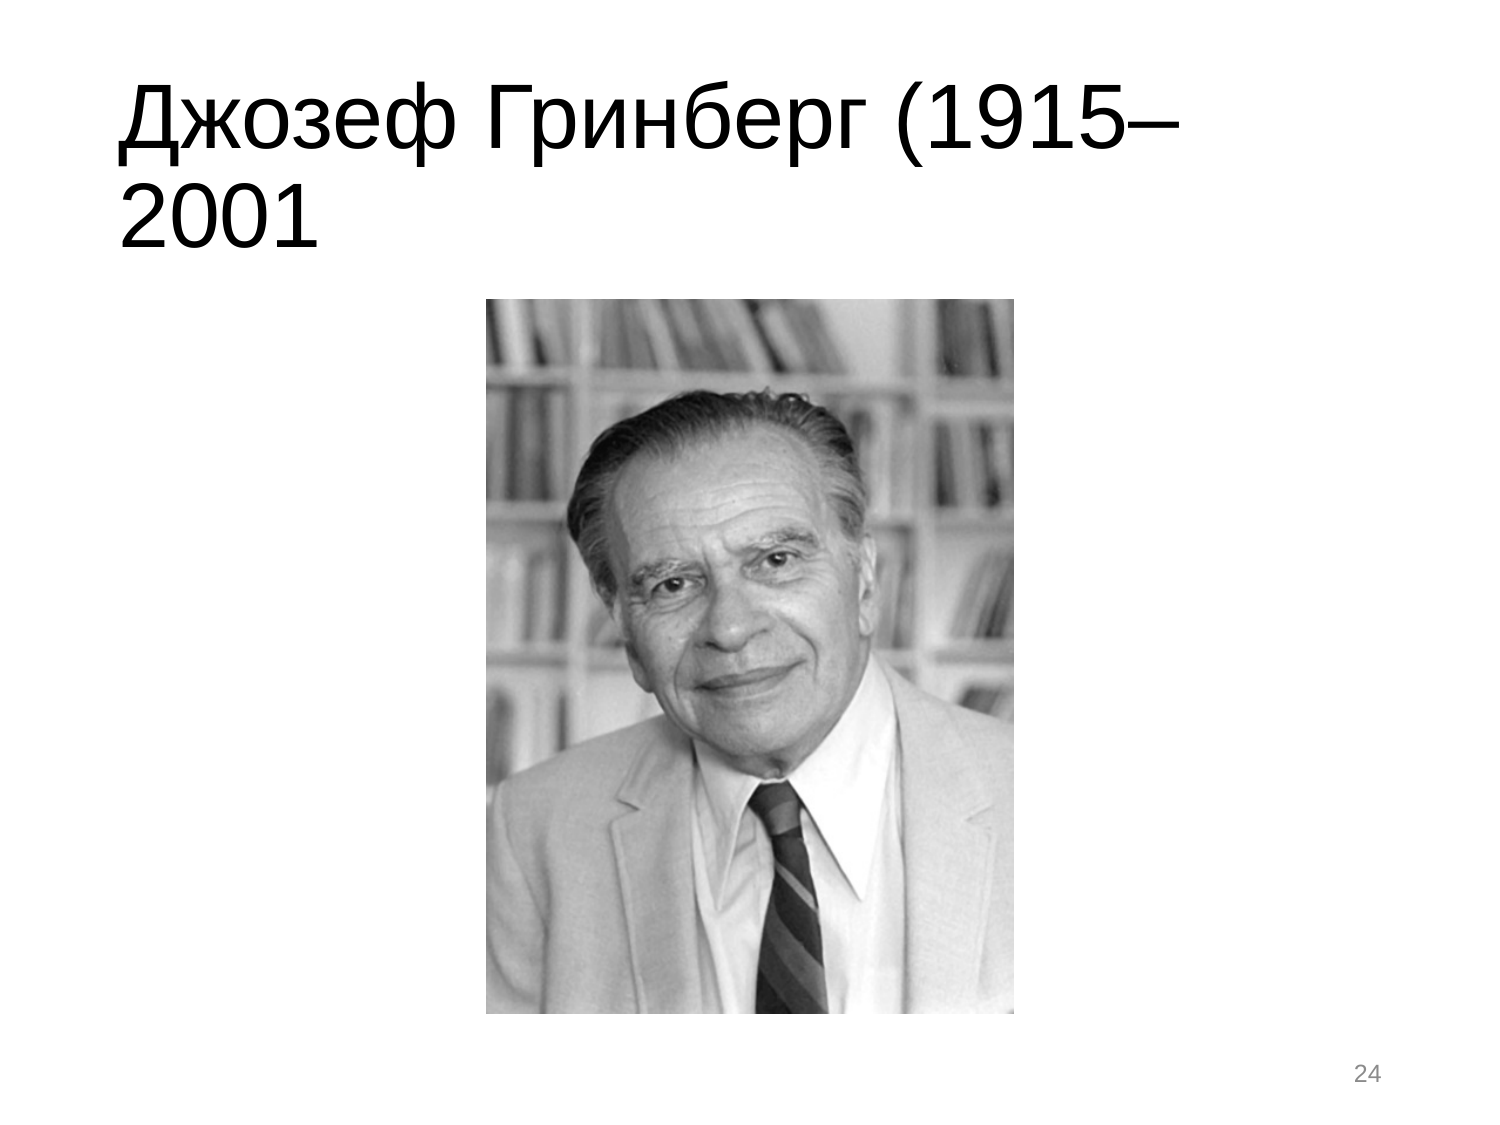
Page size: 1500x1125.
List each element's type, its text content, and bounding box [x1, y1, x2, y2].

title Джозеф Гринберг (1915‒2001 [103, 59, 1397, 278]
slide_number 24 [1059, 1042, 1397, 1103]
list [486, 299, 1014, 1014]
